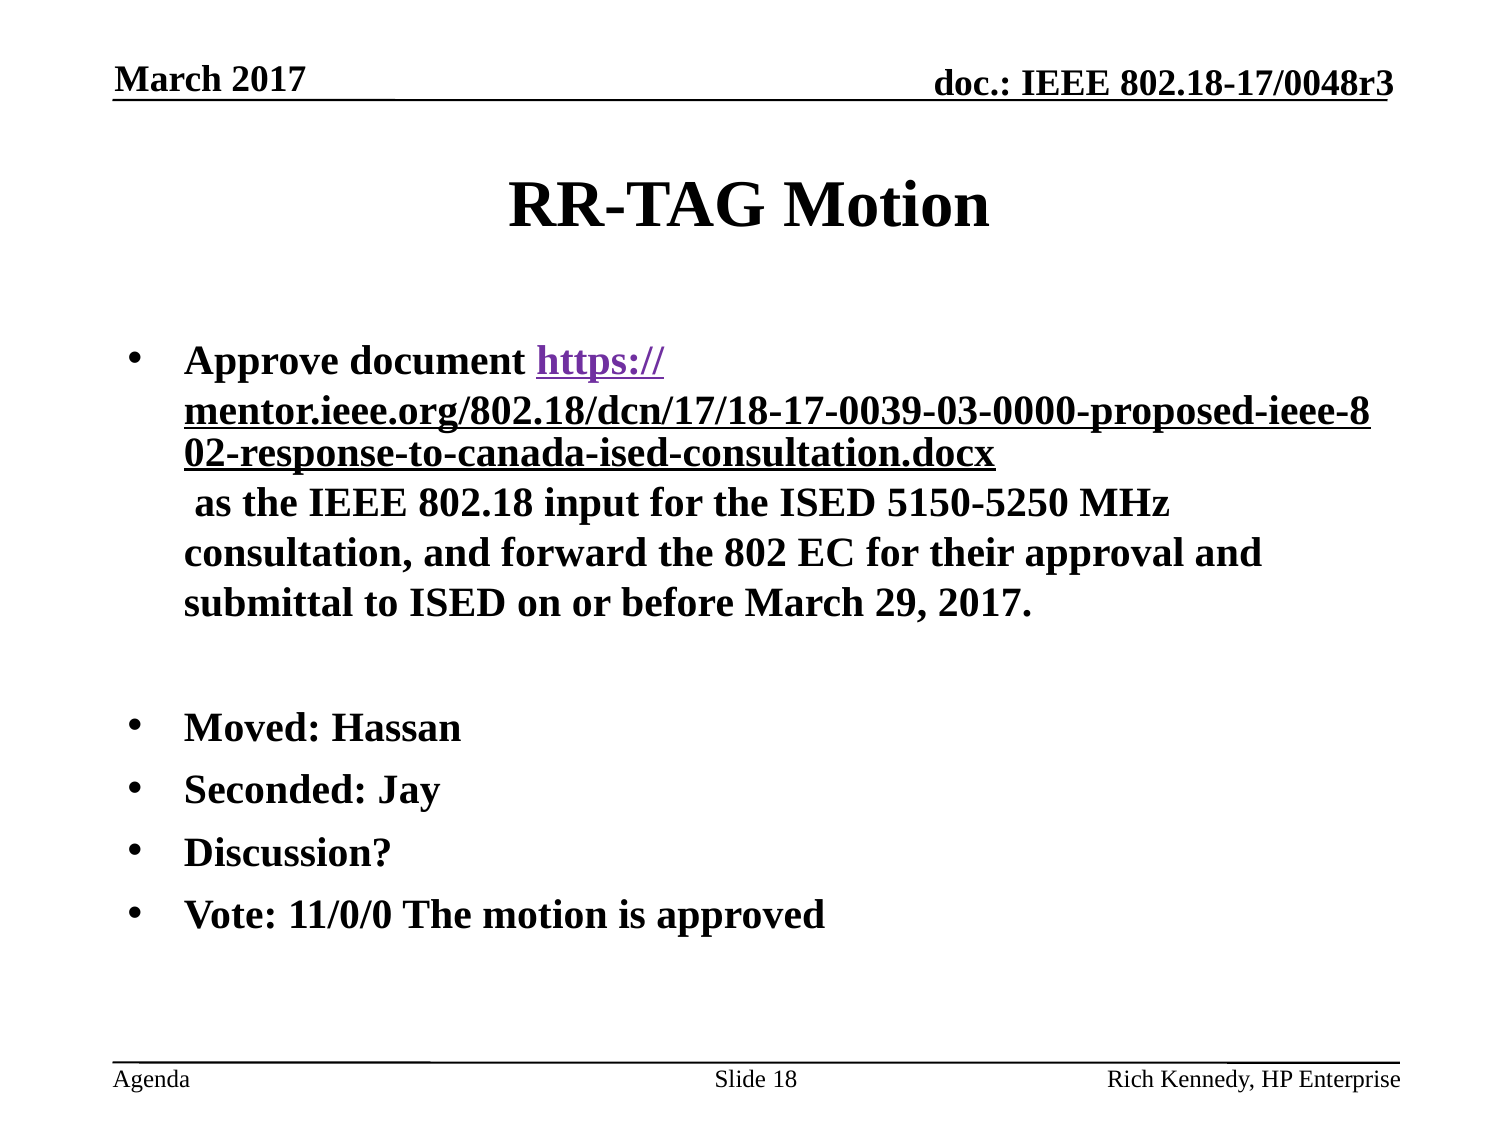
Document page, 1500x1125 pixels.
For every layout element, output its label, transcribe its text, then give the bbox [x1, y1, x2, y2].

title RR-TAG Motion [112, 112, 1388, 288]
list Approve document https://mentor.ieee.org/802.18/dcn/17/18-17-0039-03-0000-proposed-ieee-802-response-to-canada-ised-consultation.docx as the IEEE 802.18 input for the ISED 5150-5250 MHz consultation, and forward the 802 EC for their approval and submittal to ISED on or before March 29, 2017. Moved: Hassan Seconded: Jay Discussion? Vote: 11/0/0 The motion is approved [112, 324, 1388, 1000]
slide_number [114, 54, 423, 100]
slide_number Slide 18 [712, 1061, 800, 1123]
footer Rich Kennedy, HP Enterprise [878, 1061, 1402, 1093]
